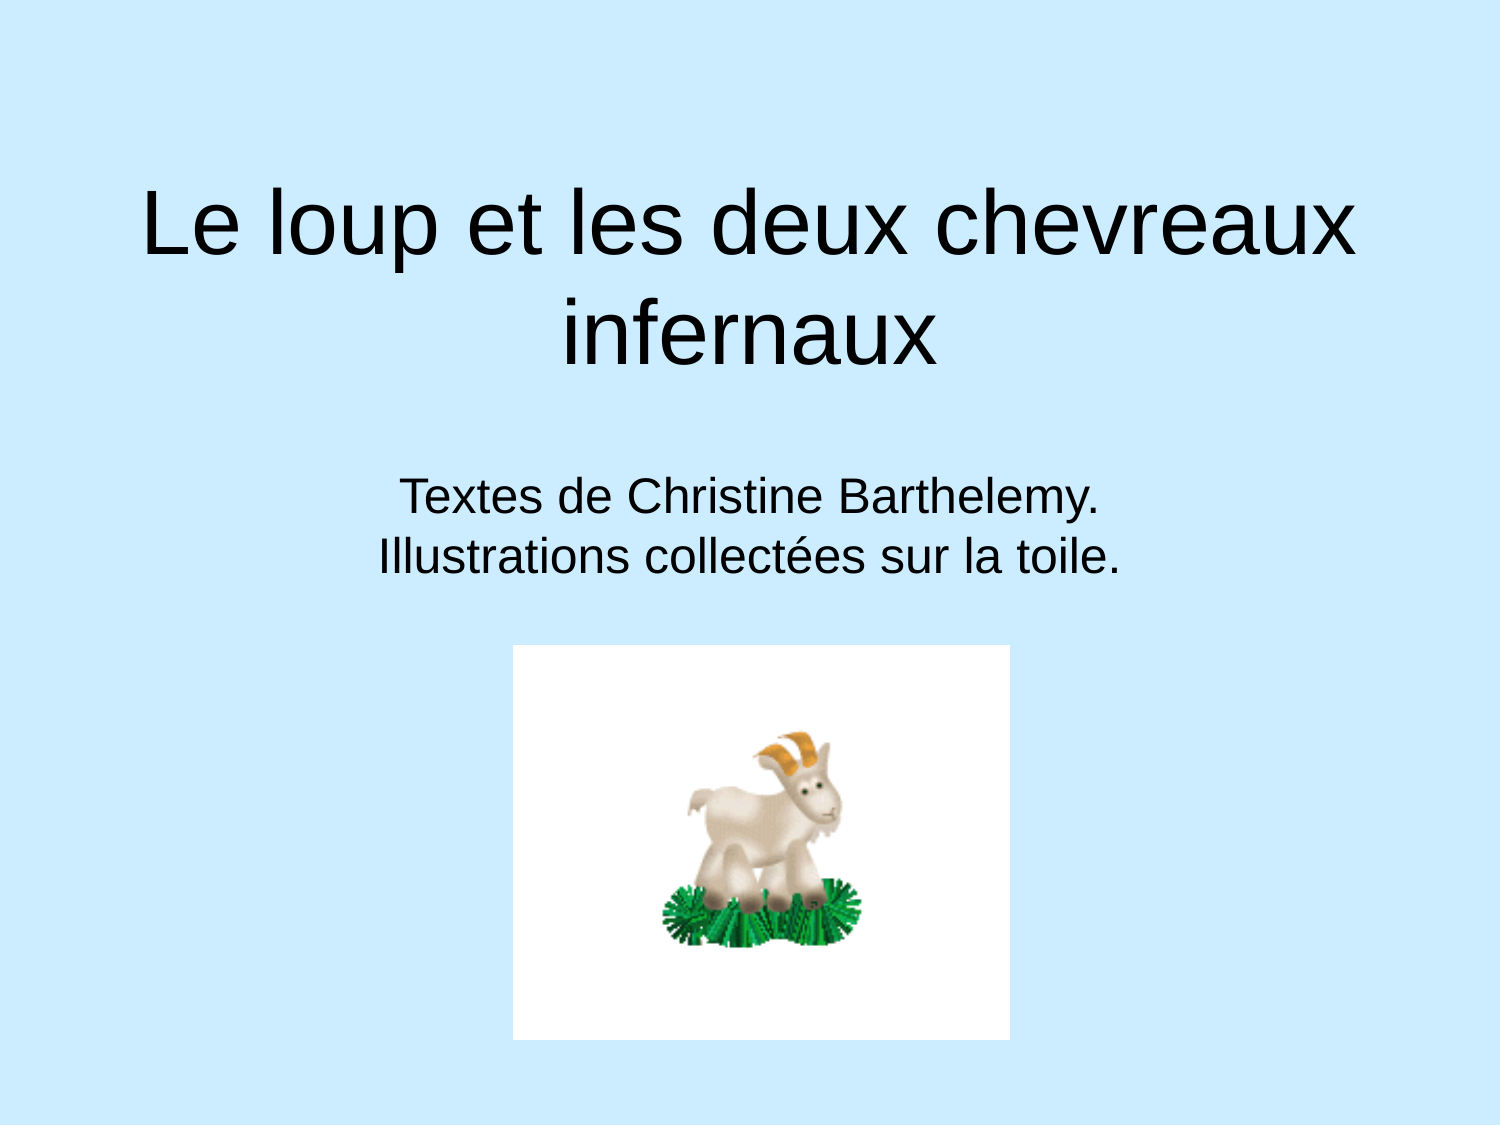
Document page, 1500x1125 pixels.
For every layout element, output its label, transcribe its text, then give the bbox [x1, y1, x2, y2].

picture [513, 644, 1011, 1040]
title Le loup et les deux chevreaux infernaux [112, 136, 1388, 410]
text_box Textes de Christine Barthelemy. Illustrations collectées sur la toile. [340, 456, 1159, 591]
